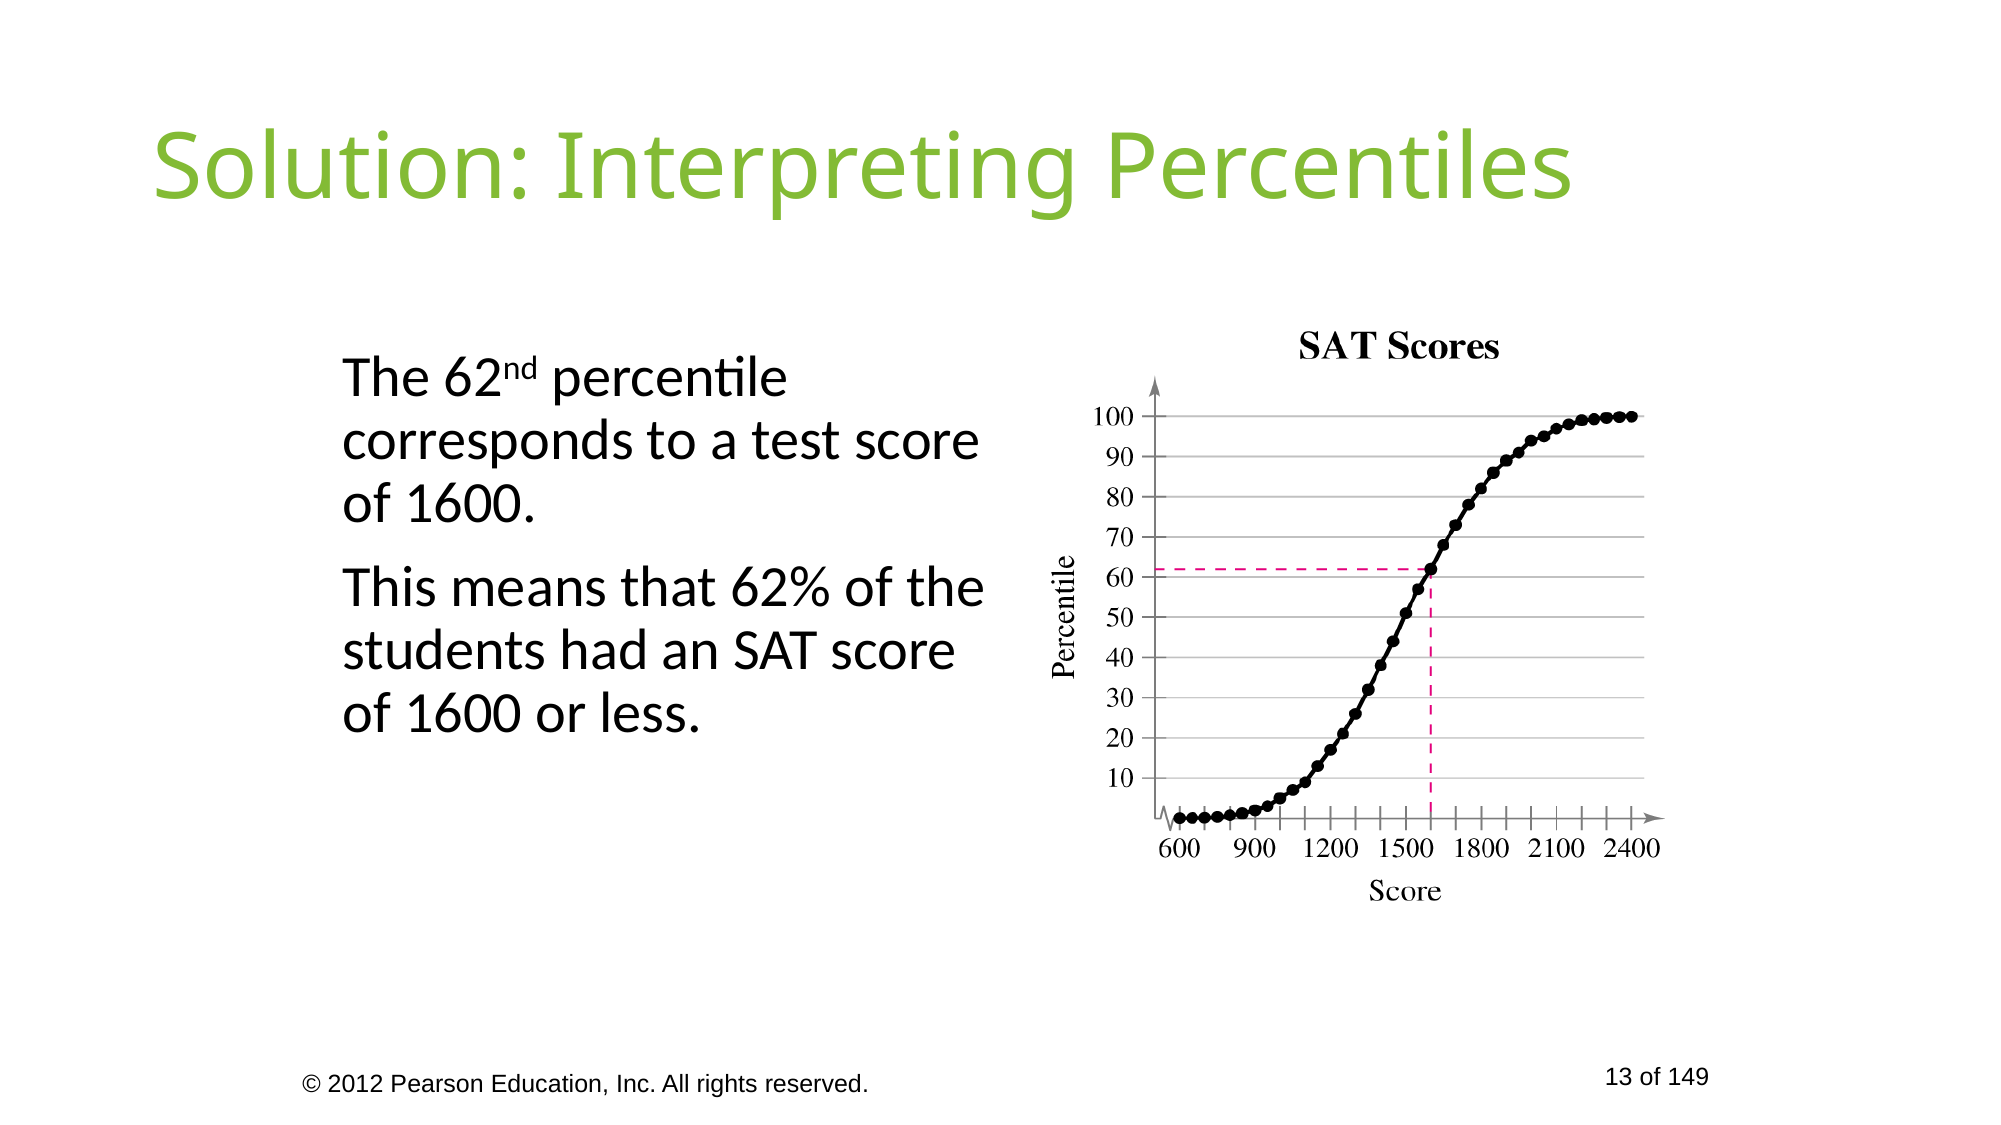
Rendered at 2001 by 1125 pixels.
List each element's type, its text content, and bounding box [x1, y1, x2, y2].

list The 62nd percentile corresponds to a test score of 1600. This means that 62% of the students had an SAT score of 1600 or less. [327, 338, 1016, 800]
text_box © 2012 Pearson Education, Inc. All rights reserved. [287, 1052, 1000, 1113]
picture [1051, 331, 1665, 901]
text_box 13 of 149 [1374, 1052, 1725, 1113]
title Solution: Interpreting Percentiles [137, 59, 1863, 278]
